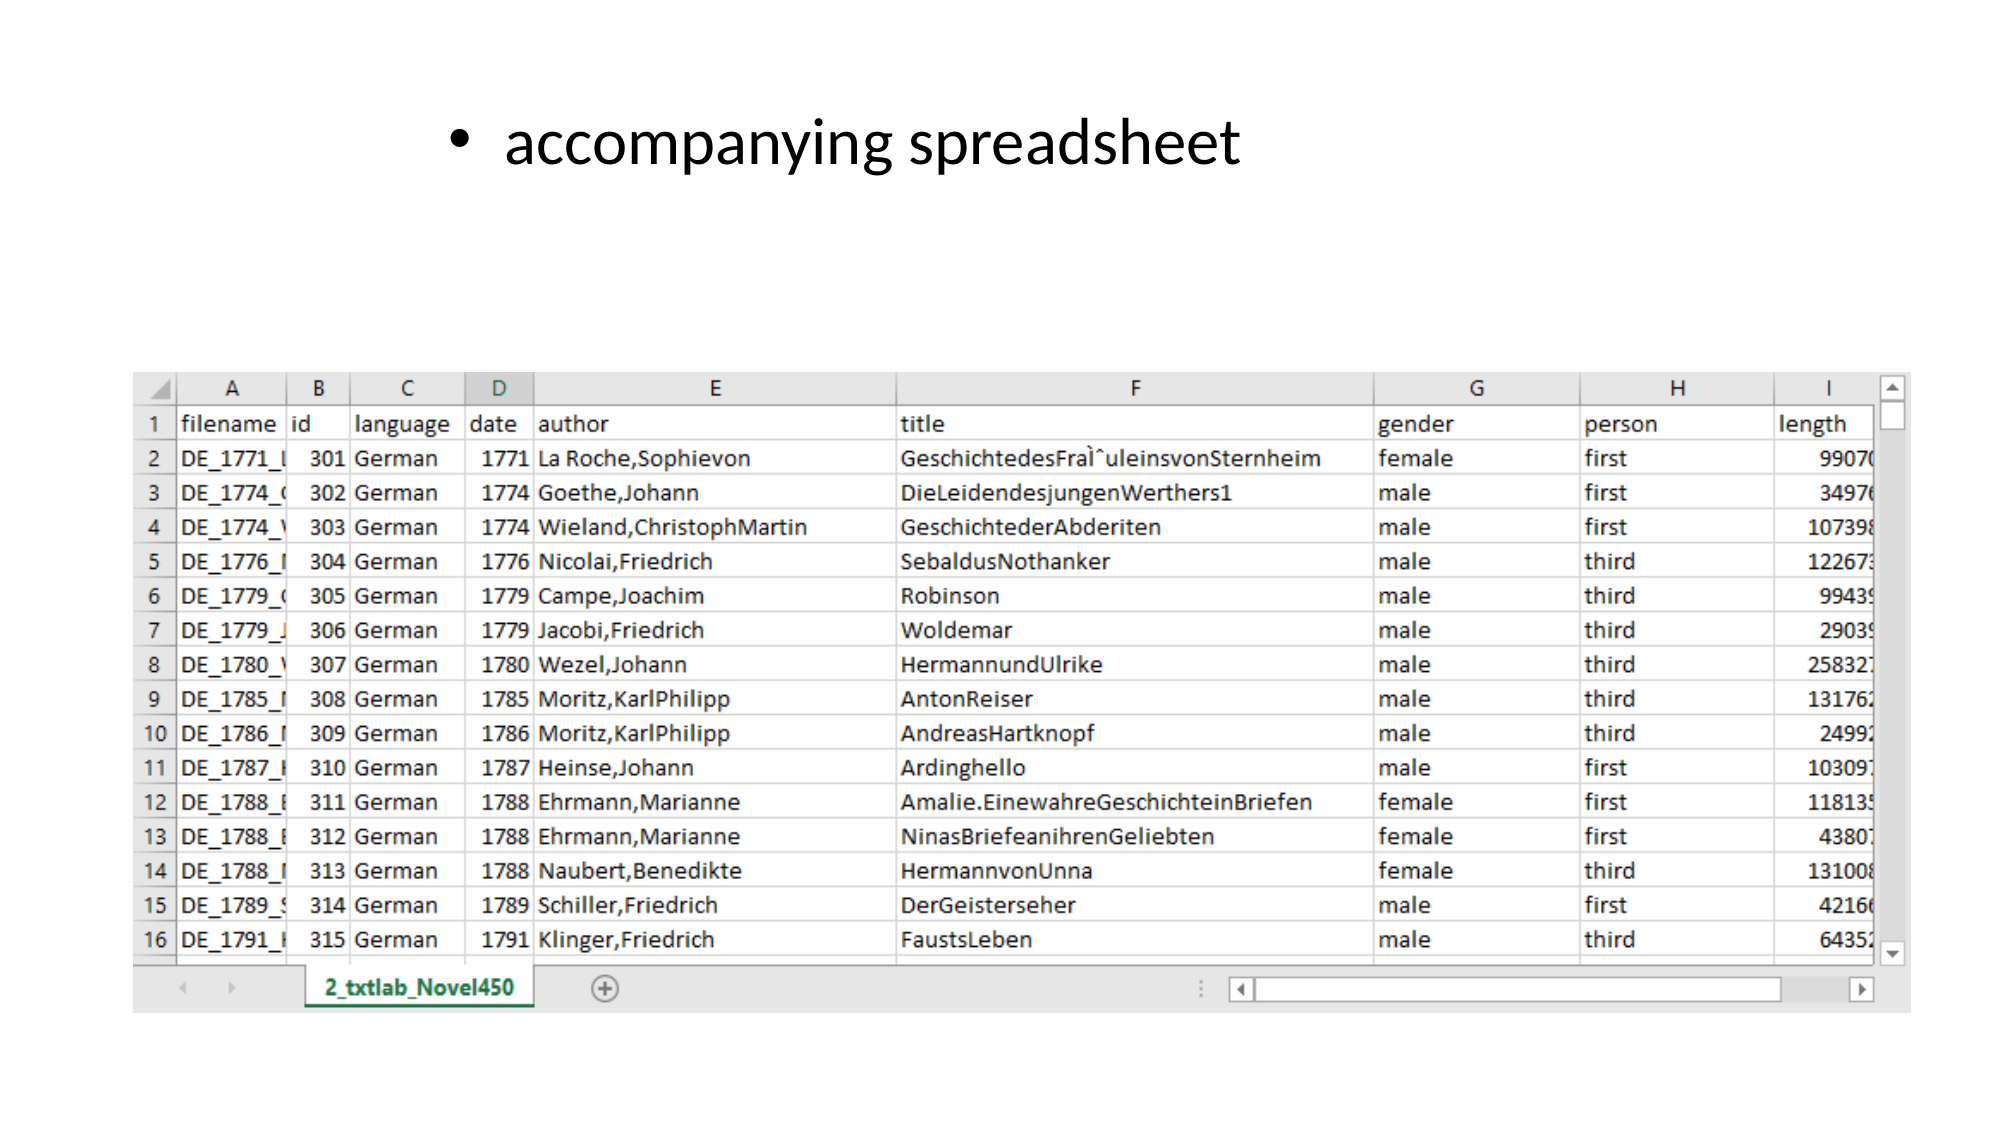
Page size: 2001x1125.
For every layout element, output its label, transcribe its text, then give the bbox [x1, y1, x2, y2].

picture [133, 372, 1911, 1013]
list accompanying spreadsheet [433, 90, 1368, 232]
